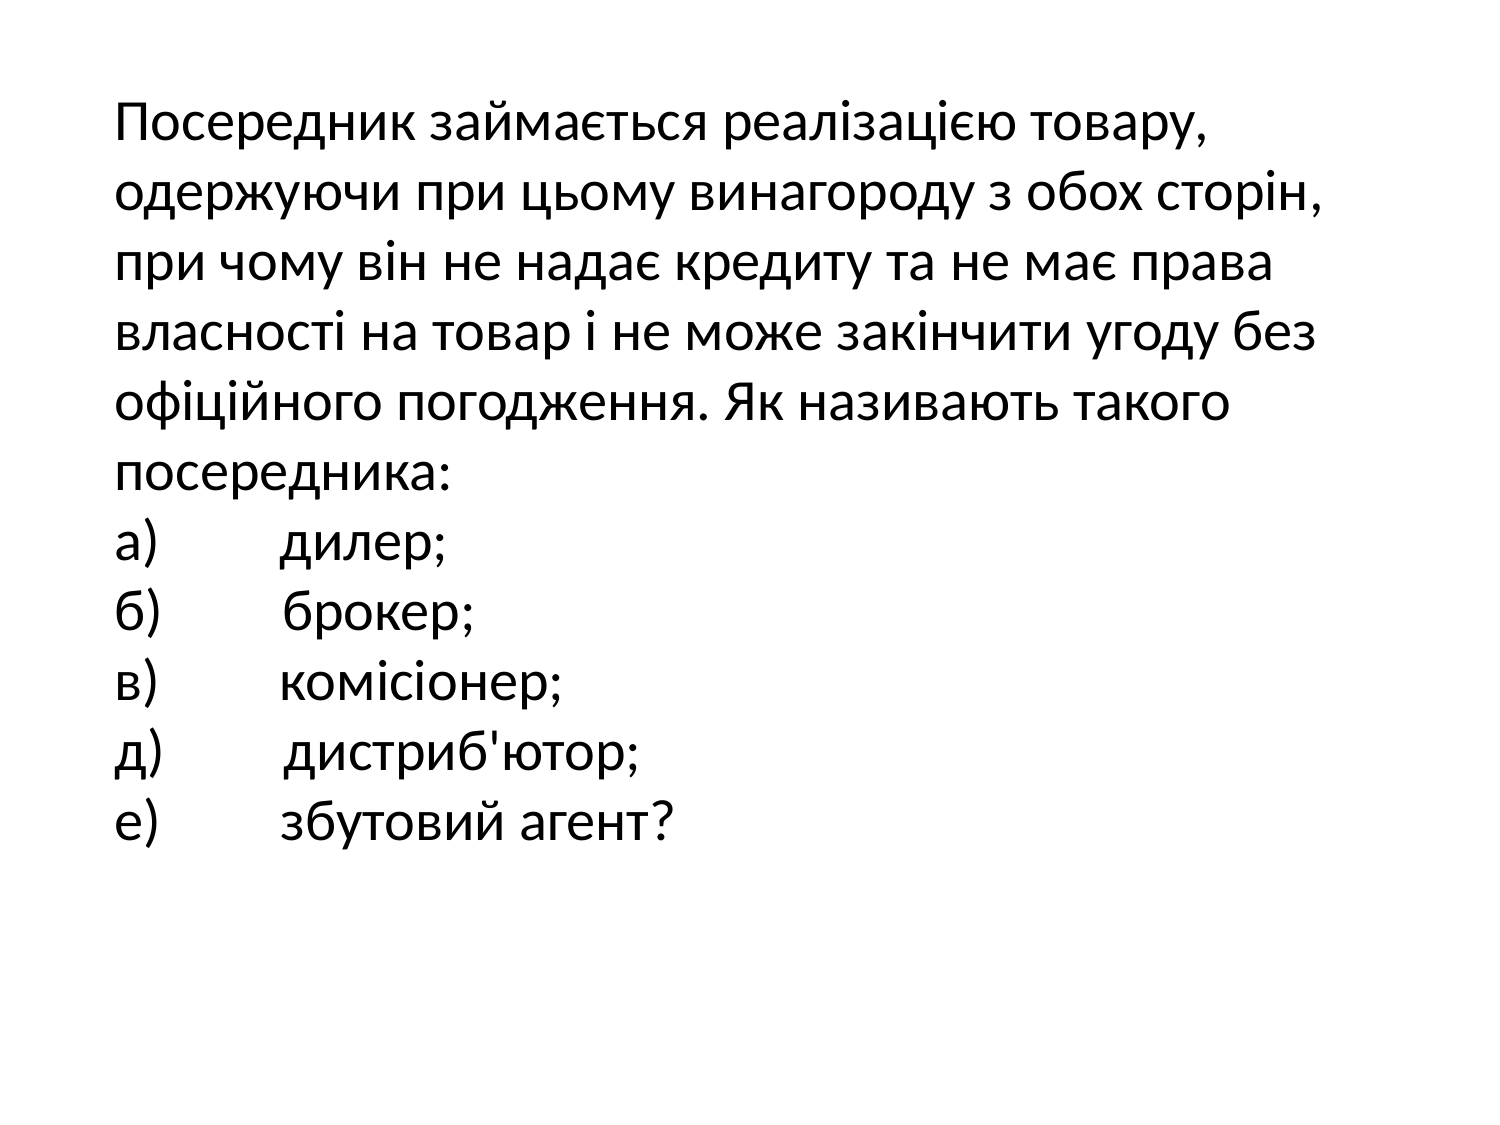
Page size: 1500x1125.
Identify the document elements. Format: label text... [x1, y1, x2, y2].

text_box Посередник займається реалізацією товару, одержуючи при цьому винагороду з обох сторін, при чому він не надає кредиту та не має права власності на товар і не може закінчити угоду без офіційного погодження. Як називають такого посередника: а) дилер; б) брокер; в) комісіонер; д) дистриб'ютор; е) збутовий агент? [99, 75, 1438, 860]
